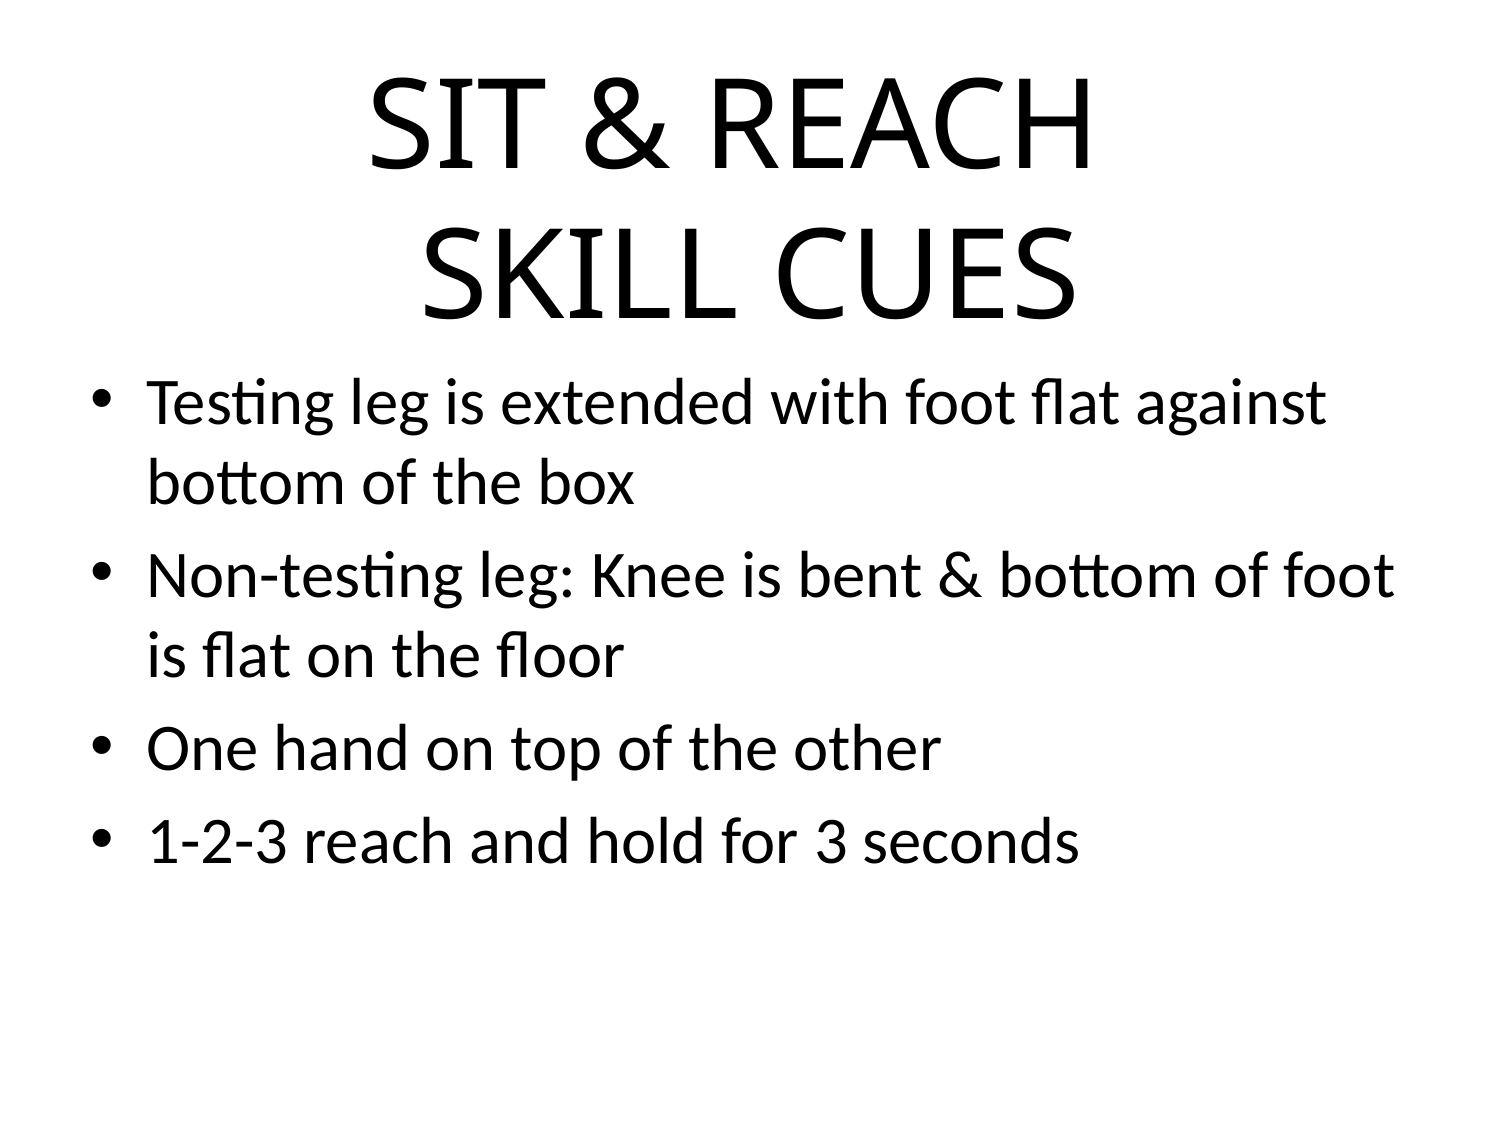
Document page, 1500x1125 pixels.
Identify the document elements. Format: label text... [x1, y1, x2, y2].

title SIT & REACH SKILL CUES [75, 99, 1425, 288]
list Testing leg is extended with foot flat against bottom of the box Non-testing leg: Knee is bent & bottom of foot is flat on the floor One hand on top of the other 1-2-3 reach and hold for 3 seconds [75, 350, 1425, 1005]
